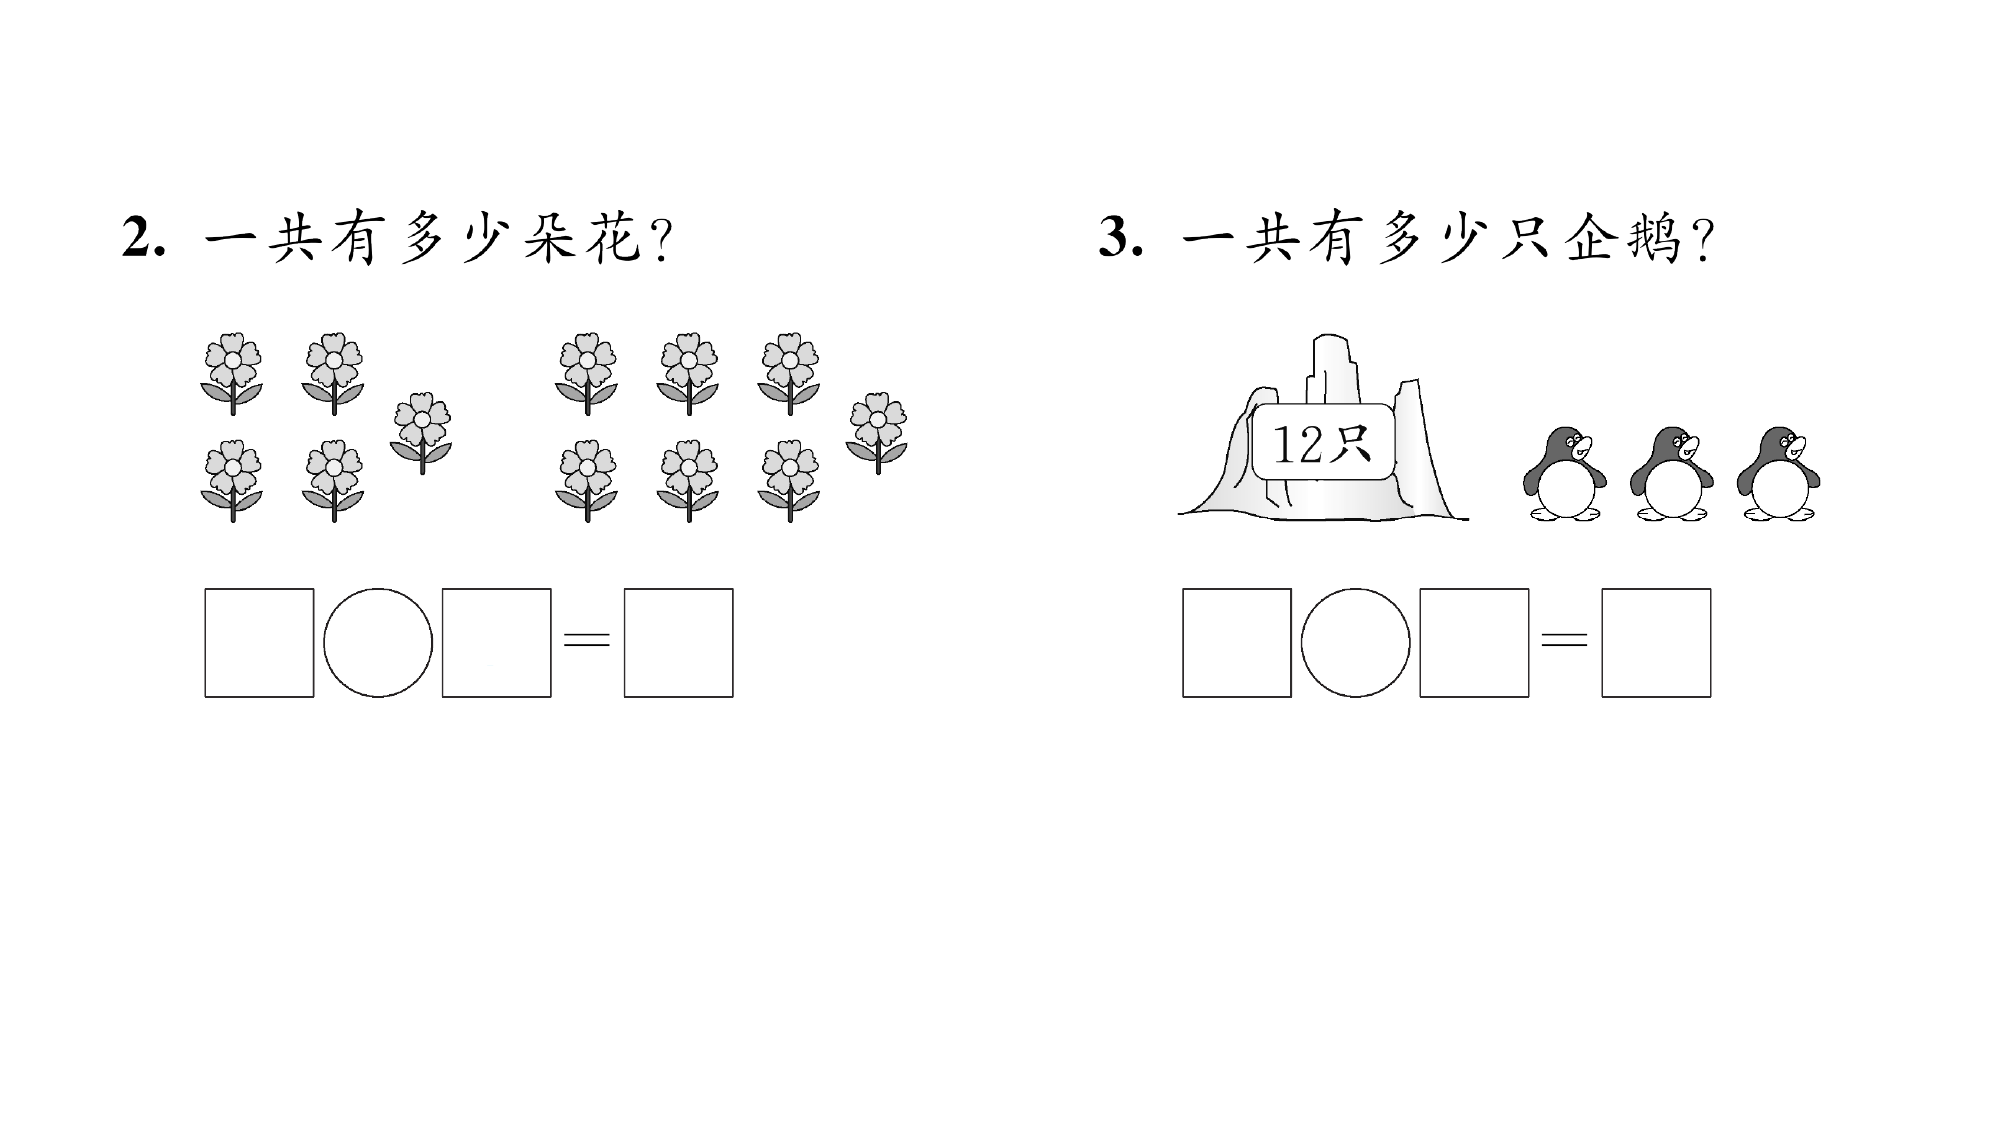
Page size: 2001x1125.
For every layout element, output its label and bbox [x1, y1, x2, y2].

picture [118, 177, 2000, 727]
